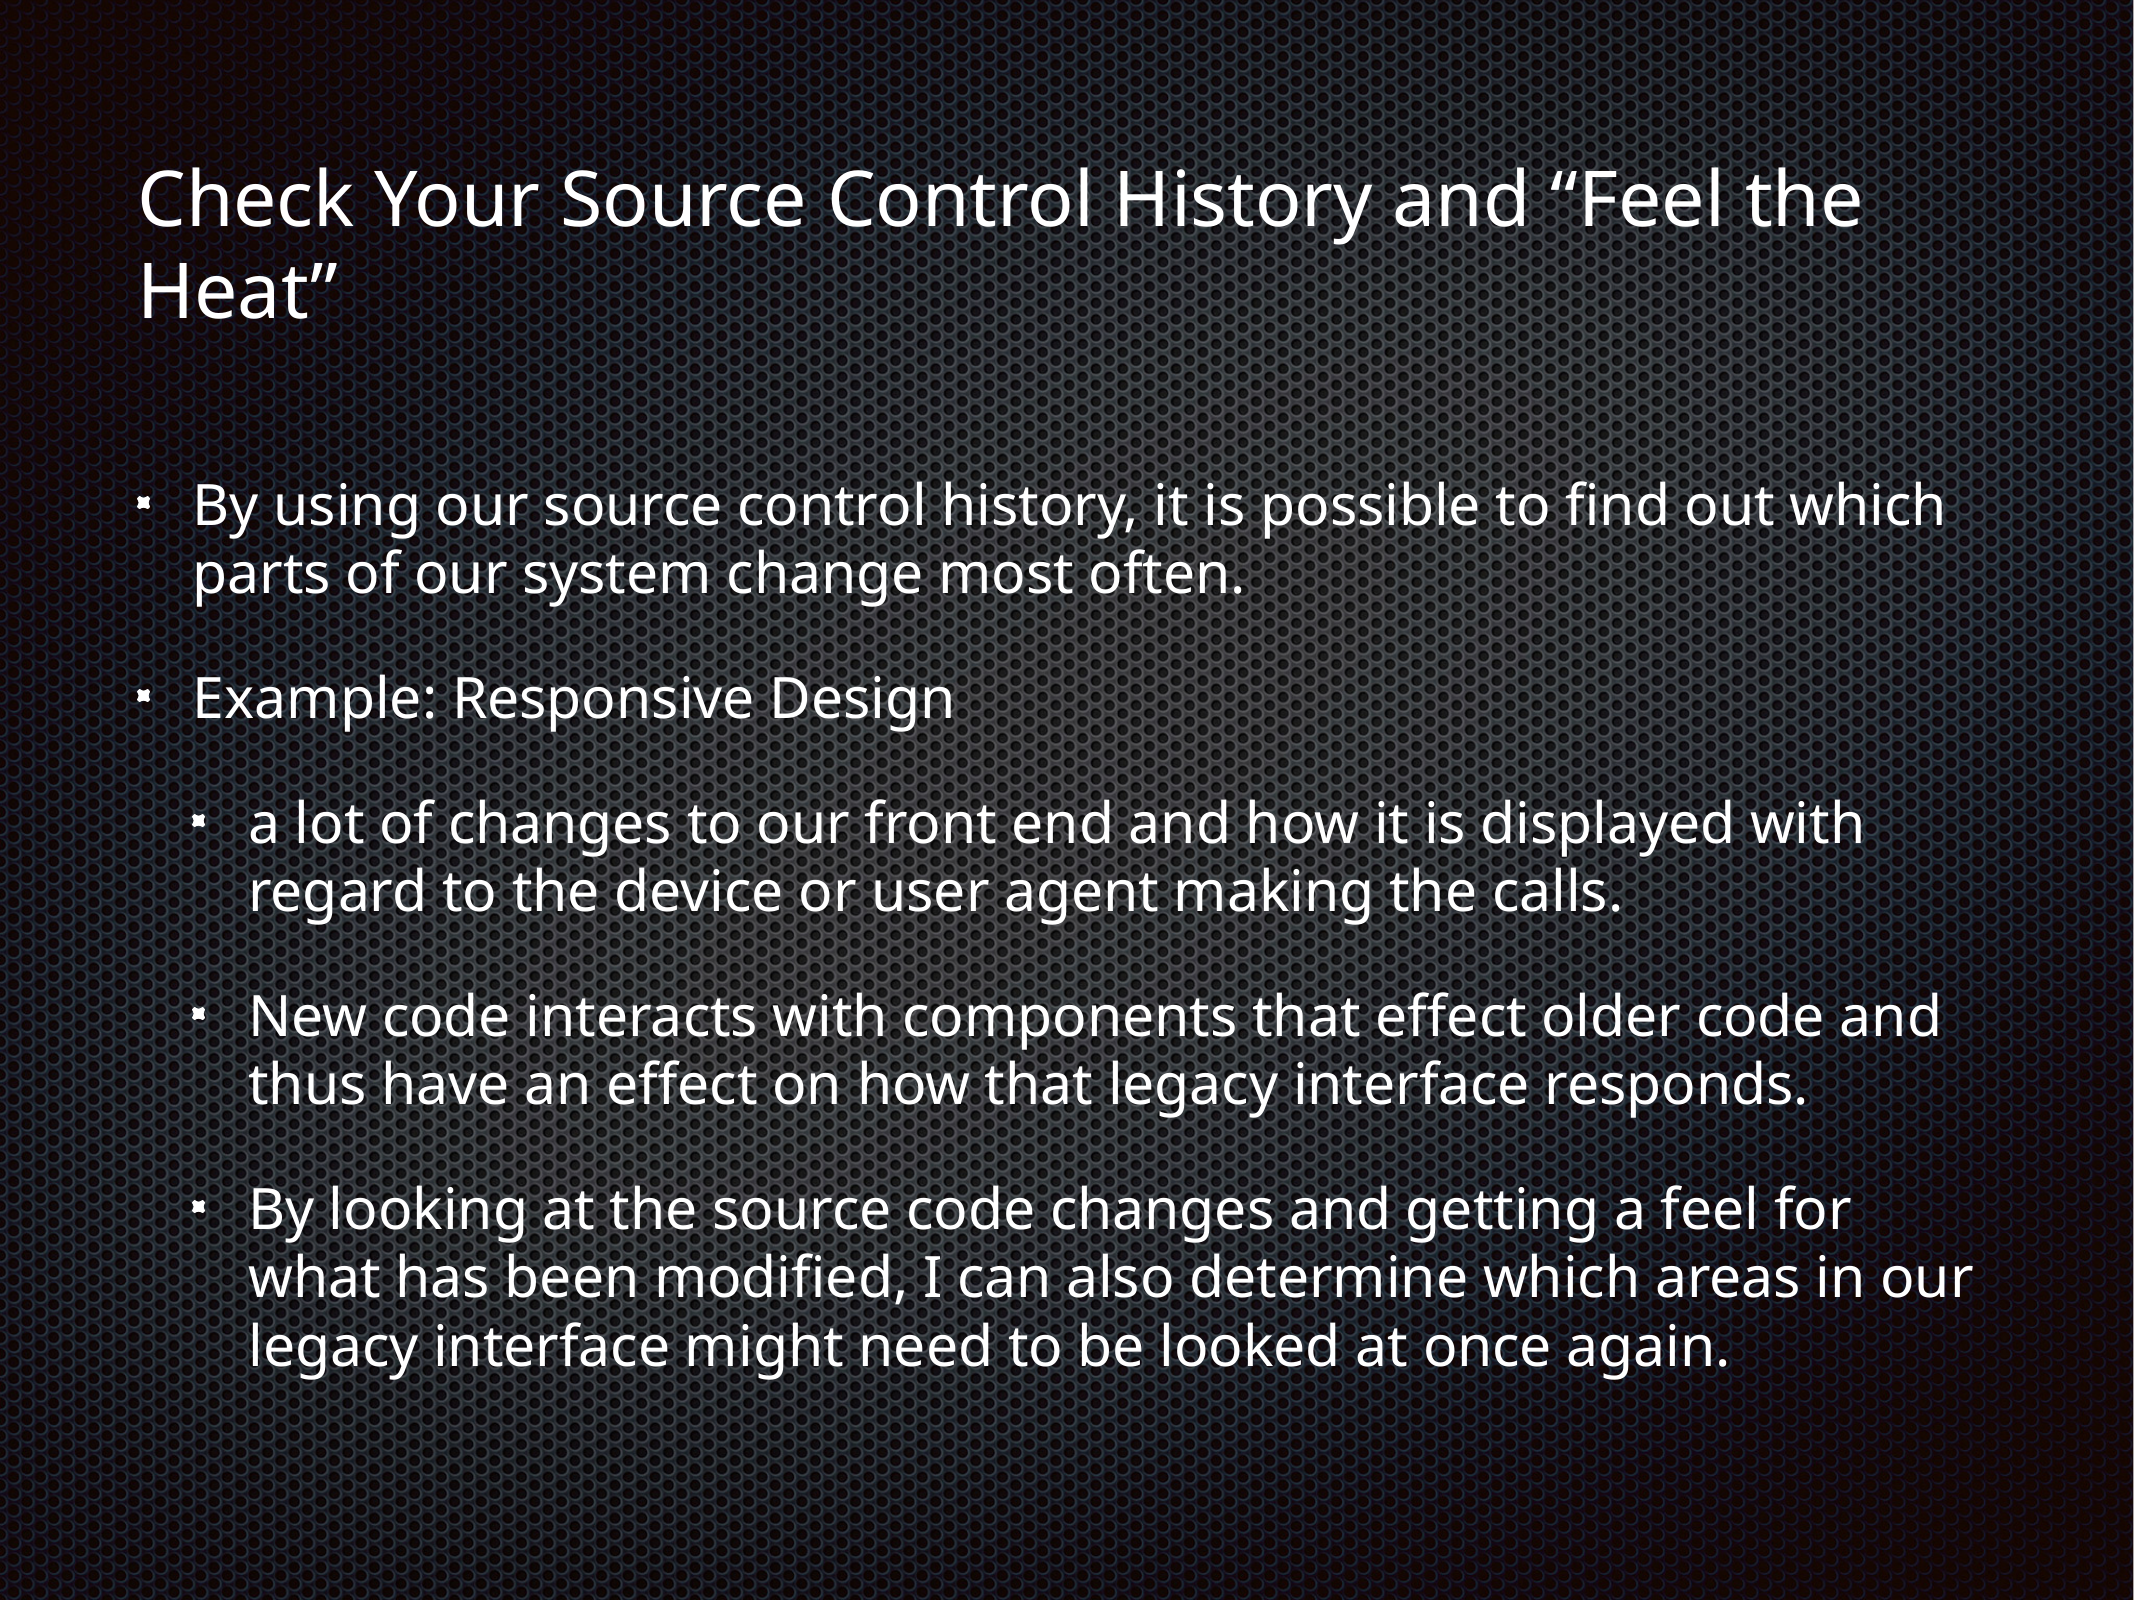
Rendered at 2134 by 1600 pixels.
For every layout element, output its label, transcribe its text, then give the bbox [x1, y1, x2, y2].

list By using our source control history, it is possible to find out which parts of our system change most often. Example: Responsive Design a lot of changes to our front end and how it is displayed with regard to the device or user agent making the calls. New code interacts with components that effect older code and thus have an effect on how that legacy interface responds. By looking at the source code changes and getting a feel for what has been modified, I can also determine which areas in our legacy interface might need to be looked at once again. [128, 453, 2005, 1393]
title Check Your Source Control History and “Feel the Heat” [128, 41, 2005, 443]
picture [0, 0, 2134, 1600]
